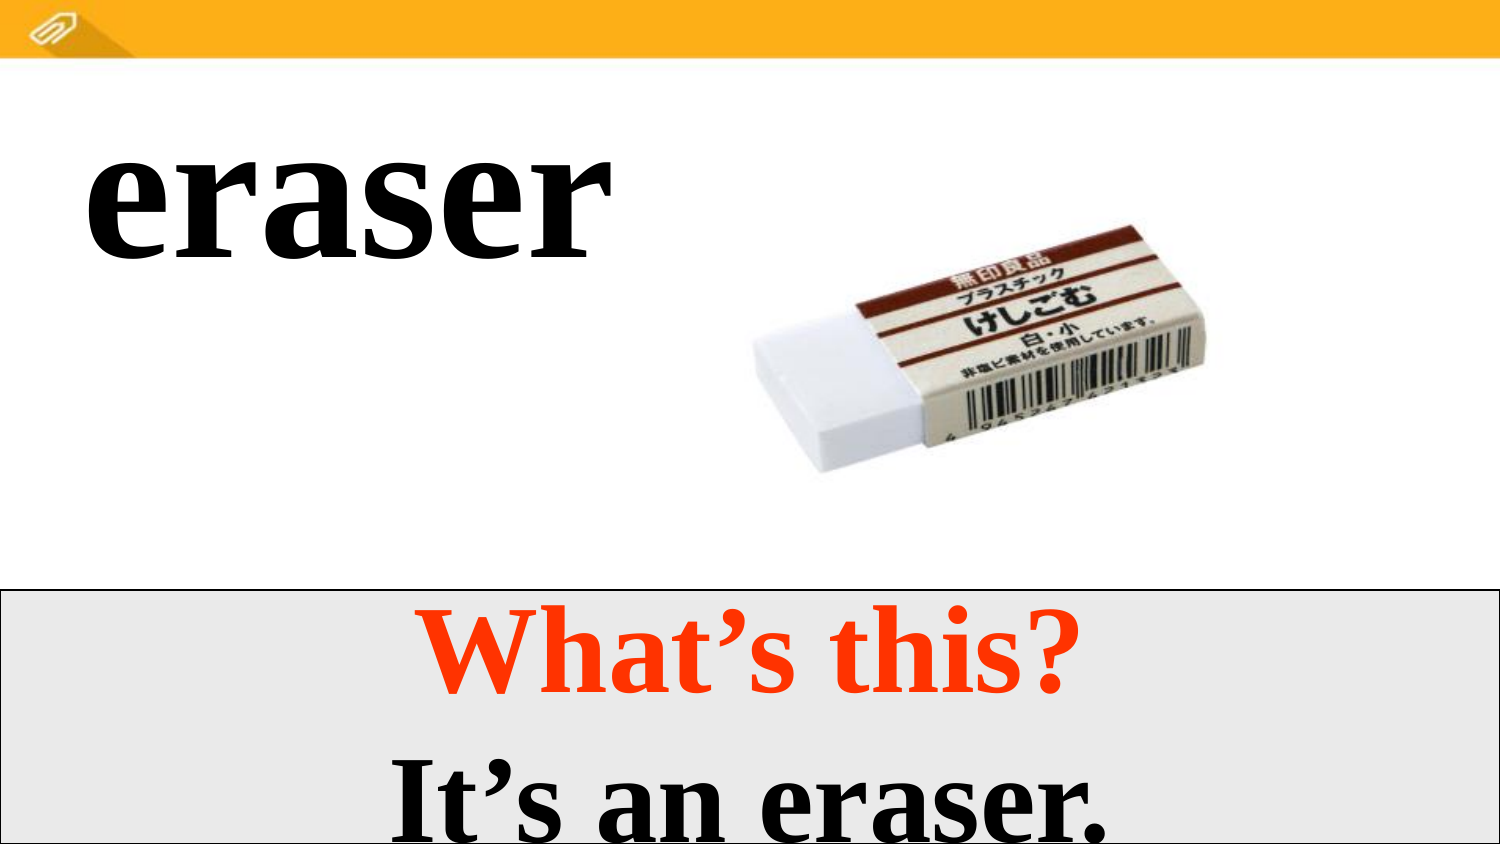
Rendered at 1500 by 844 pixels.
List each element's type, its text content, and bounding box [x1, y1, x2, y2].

picture [0, 0, 1500, 590]
text_box What’s this? It’s an eraser. [0, 590, 1500, 844]
text_box eraser [67, 49, 631, 305]
